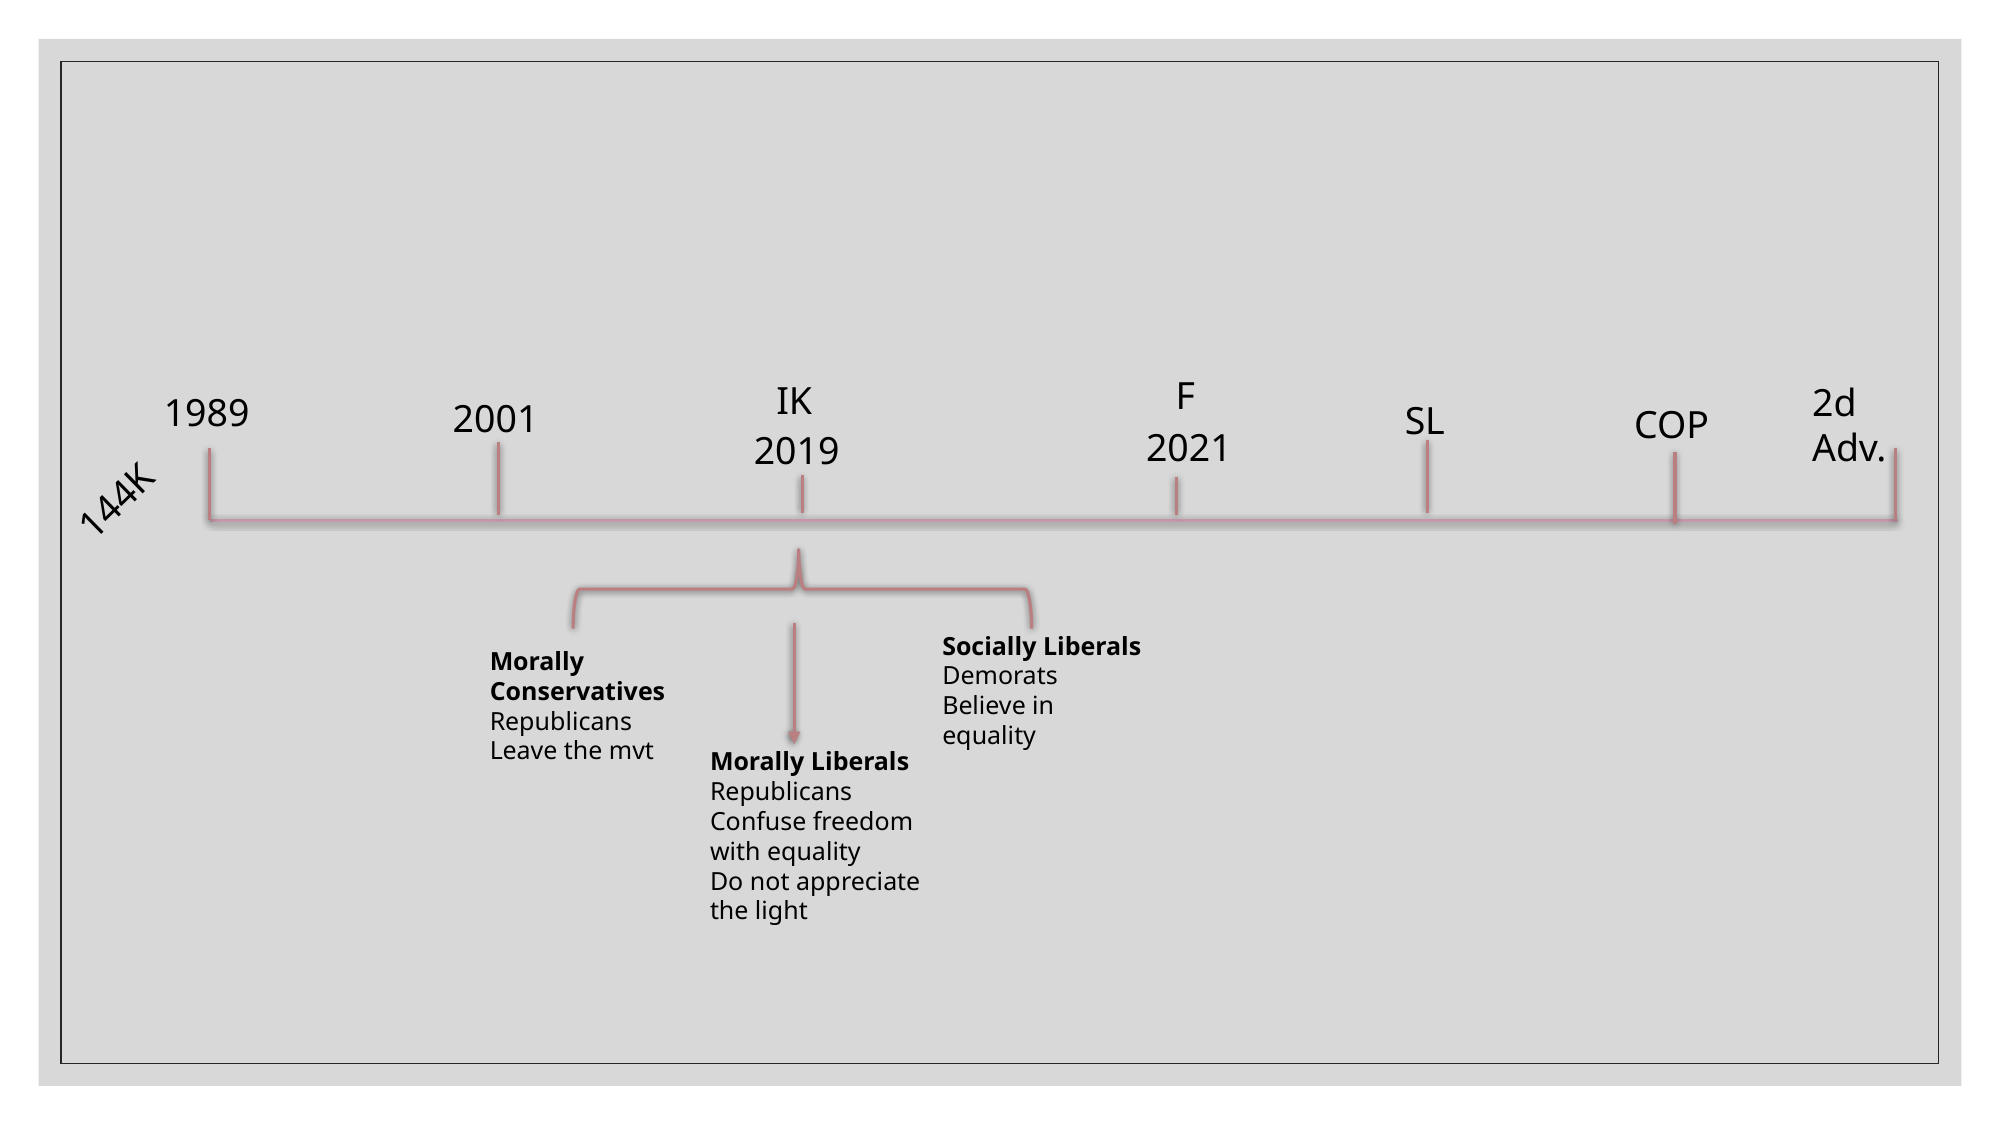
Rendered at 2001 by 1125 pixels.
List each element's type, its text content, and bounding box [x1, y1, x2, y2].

text_box [571, 548, 1034, 629]
text_box Morally Liberals Republicans Confuse freedom with equality Do not appreciate the light [695, 737, 959, 963]
text_box Morally Conservatives Republicans Leave the mvt [475, 637, 739, 773]
text_box F [1160, 364, 1227, 425]
text_box 2001 [437, 387, 559, 448]
text_box 2019 [738, 420, 860, 480]
text_box 2d Adv. [1797, 371, 1954, 476]
text_box 144K [52, 434, 181, 562]
text_box 1989 [149, 381, 271, 442]
text_box SL [1390, 389, 1465, 450]
text_box COP [1619, 393, 1741, 454]
text_box IK [761, 369, 828, 430]
text_box Socially Liberals Demorats Believe in equality [927, 622, 1161, 788]
text_box 2021 [1131, 416, 1253, 476]
